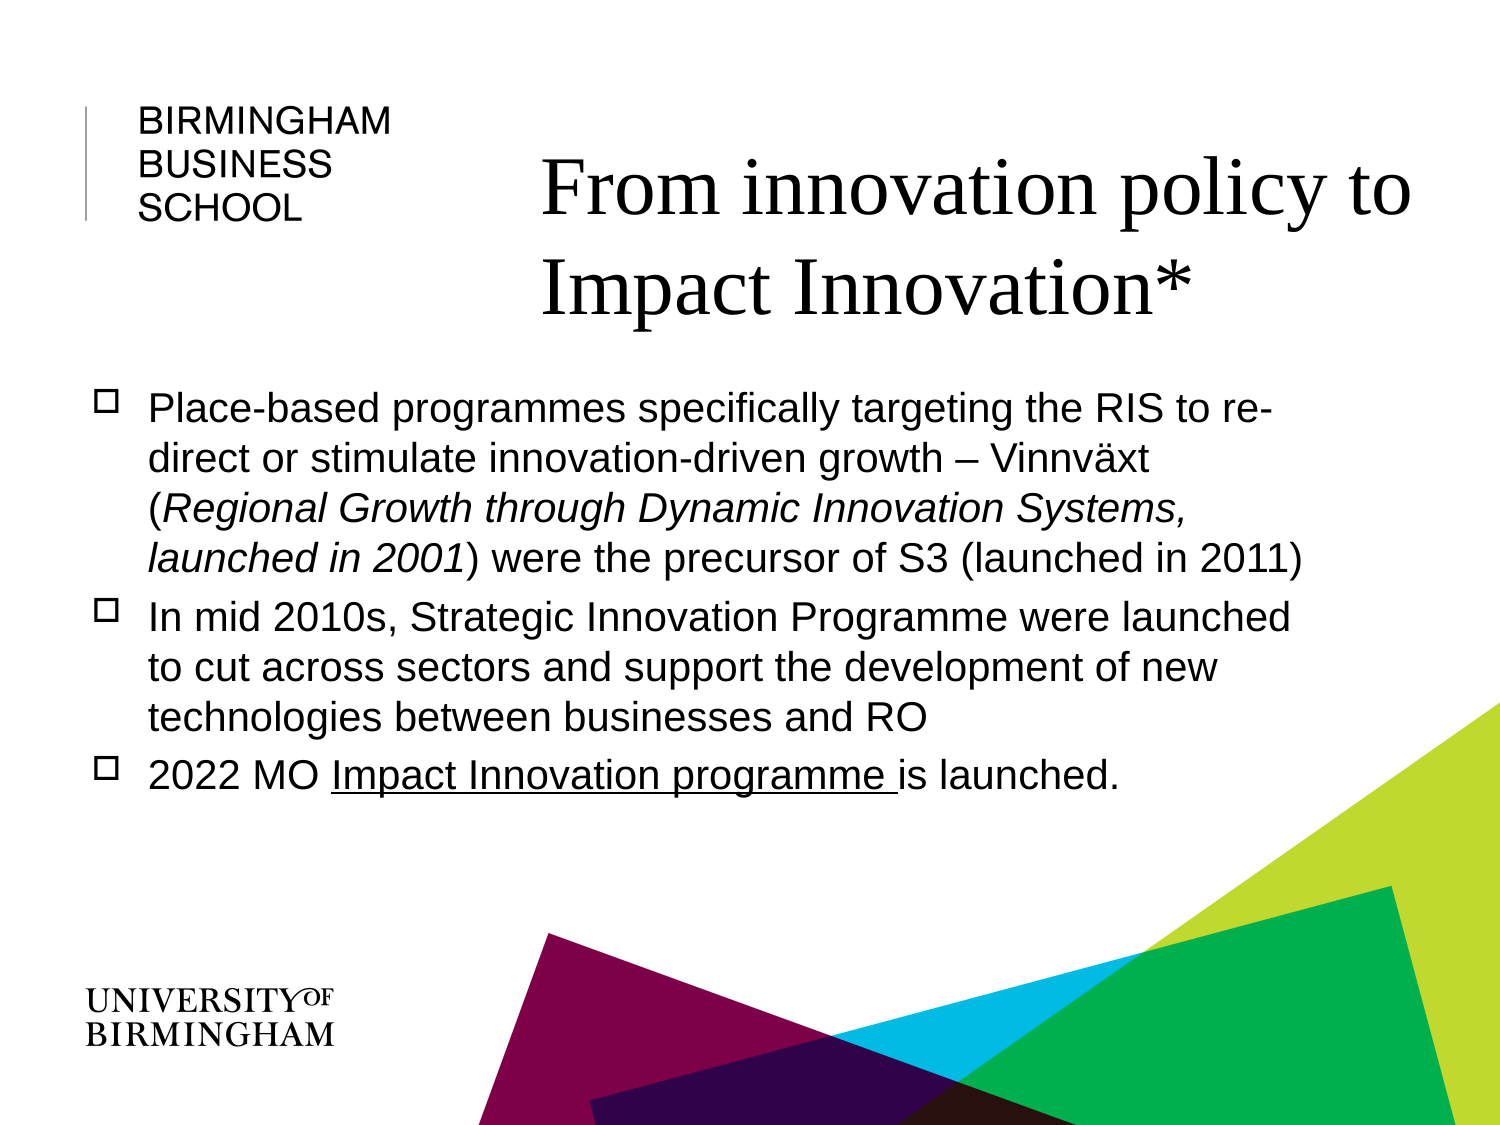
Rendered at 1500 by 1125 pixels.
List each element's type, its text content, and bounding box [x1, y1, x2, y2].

list Place-based programmes specifically targeting the RIS to re-direct or stimulate innovation-driven growth – Vinnväxt (Regional Growth through Dynamic Innovation Systems, launched in 2001) were the precursor of S3 (launched in 2011) In mid 2010s, Strategic Innovation Programme were launched to cut across sectors and support the development of new technologies between businesses and RO 2022 MO Impact Innovation programme is launched. [76, 373, 1352, 974]
picture [0, 0, 1500, 1125]
title From innovation policy to Impact Innovation* [525, 137, 1500, 325]
